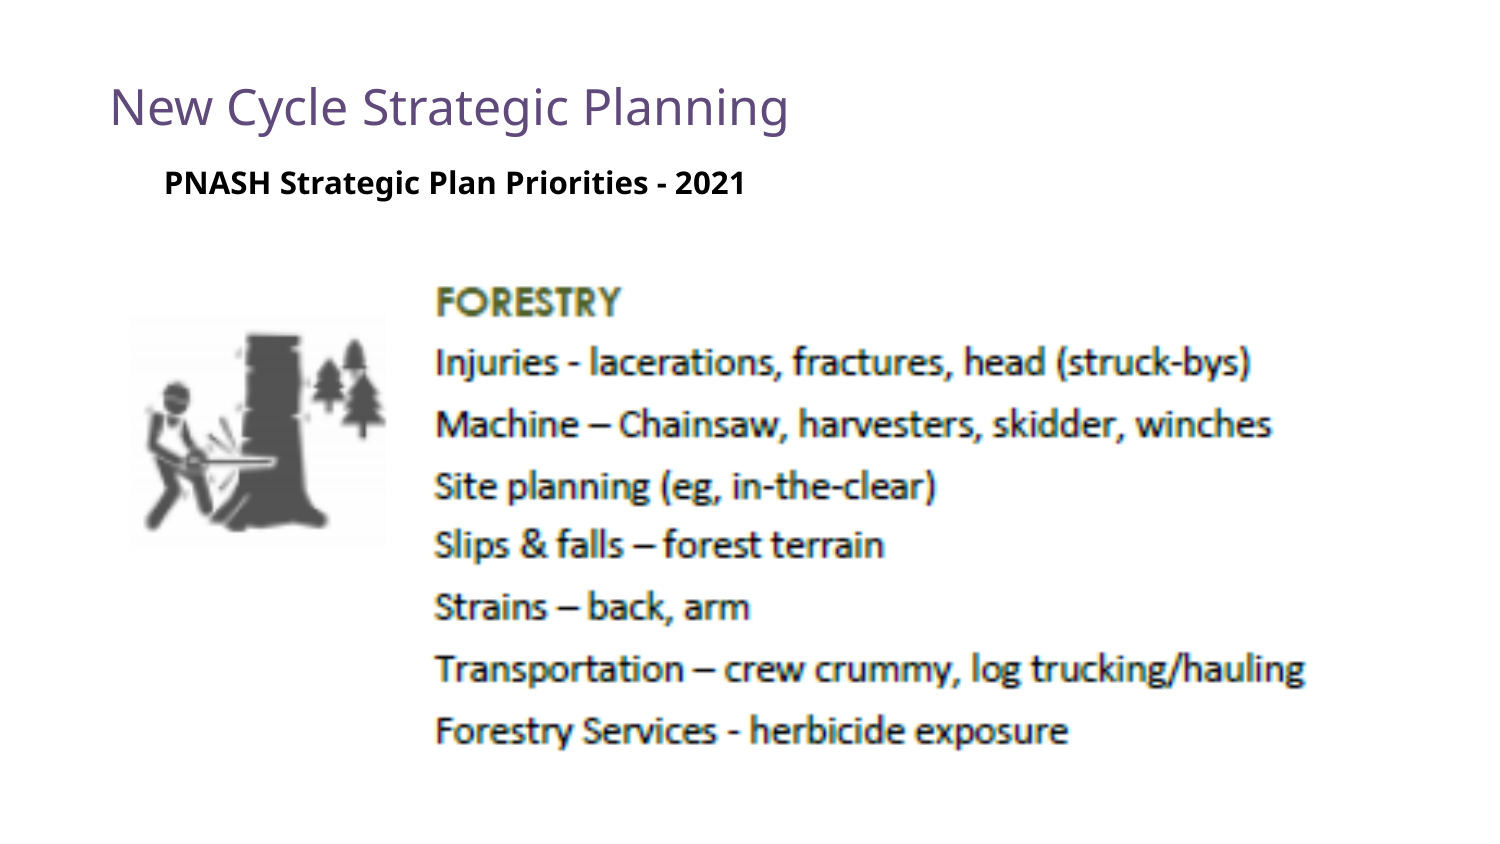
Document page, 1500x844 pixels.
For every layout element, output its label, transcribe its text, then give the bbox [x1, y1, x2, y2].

text_box PNASH Strategic Plan Priorities - 2021 [148, 170, 881, 208]
text_box New Cycle Strategic Planning [98, 42, 1083, 170]
picture [80, 284, 1444, 771]
